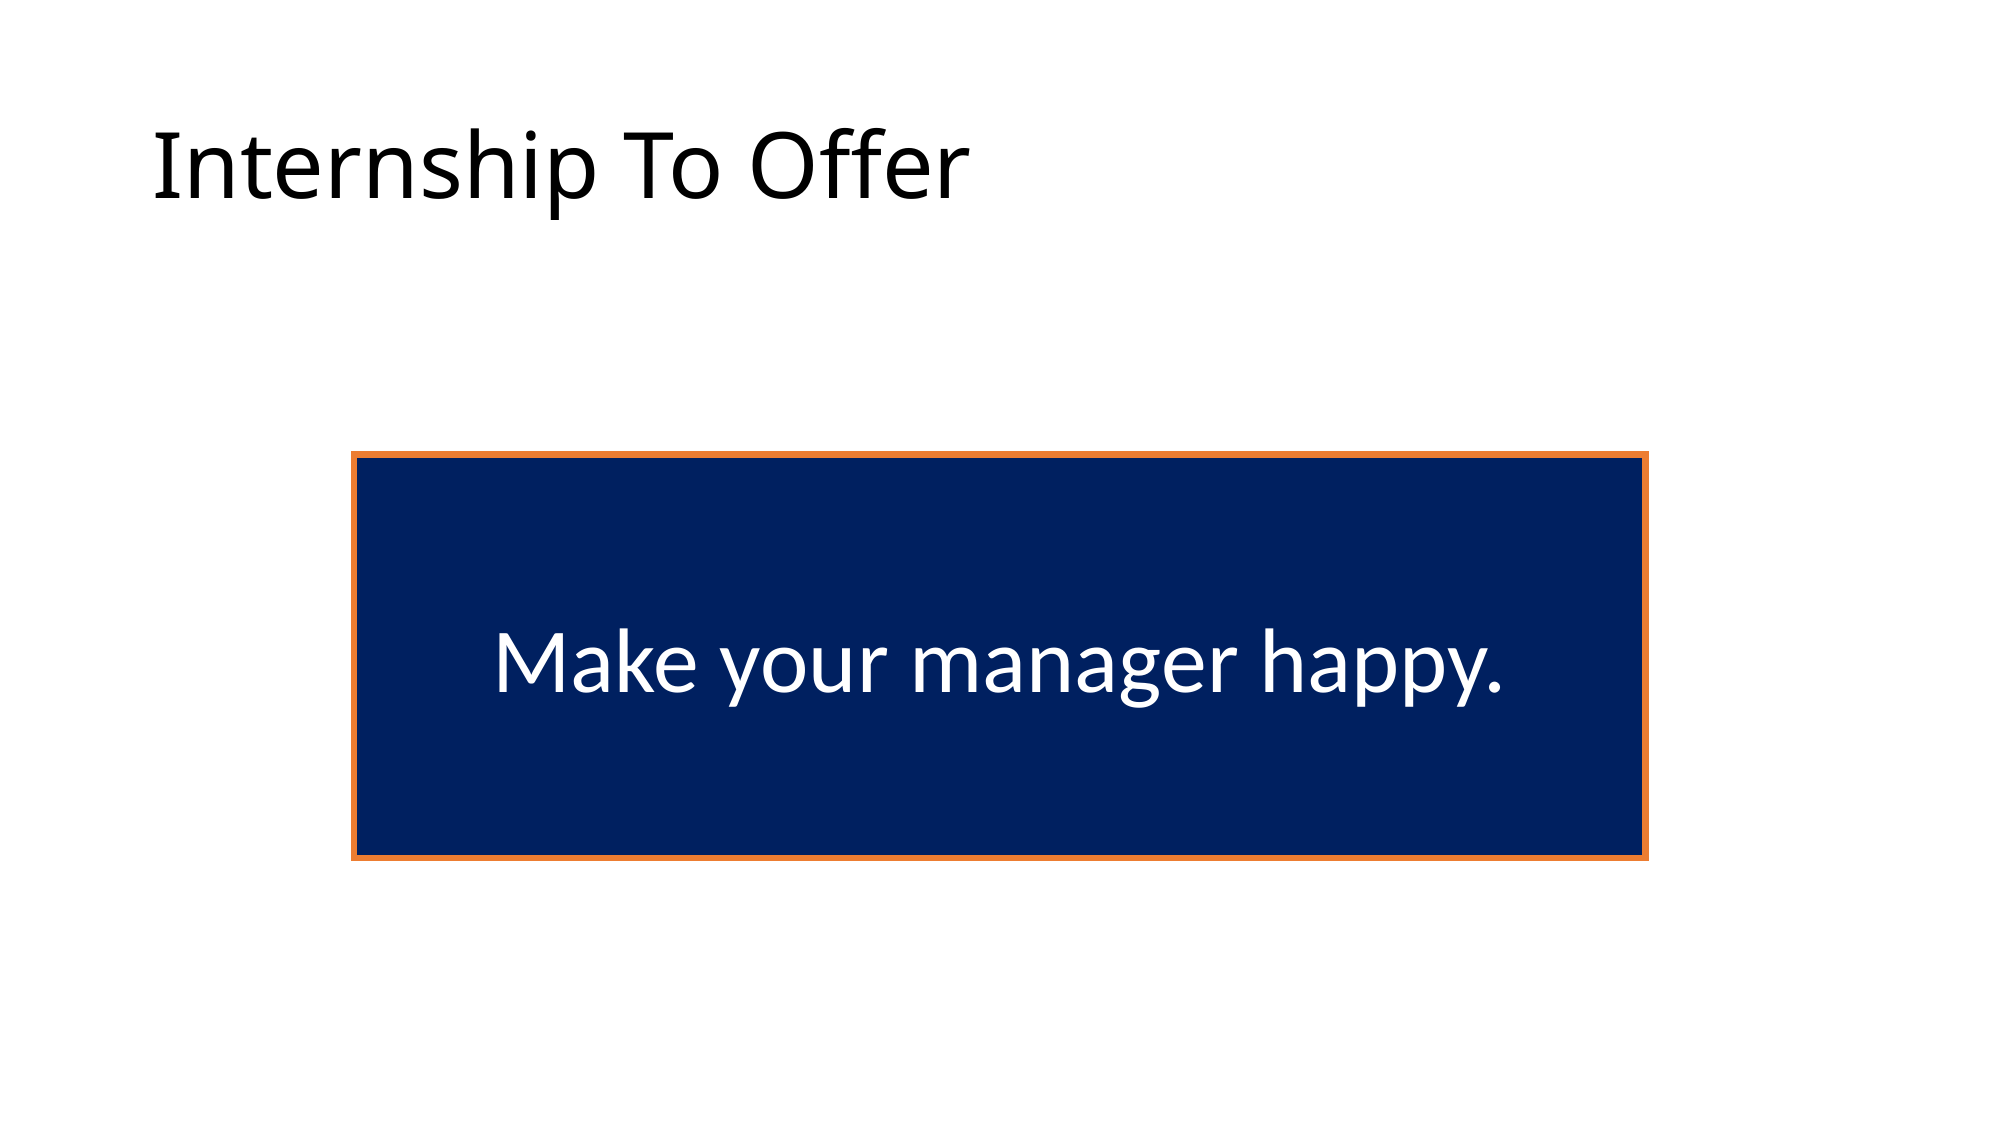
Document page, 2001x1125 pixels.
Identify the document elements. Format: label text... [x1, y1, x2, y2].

text_box Make your manager happy. [353, 454, 1647, 859]
title Internship To Offer [137, 59, 1863, 278]
